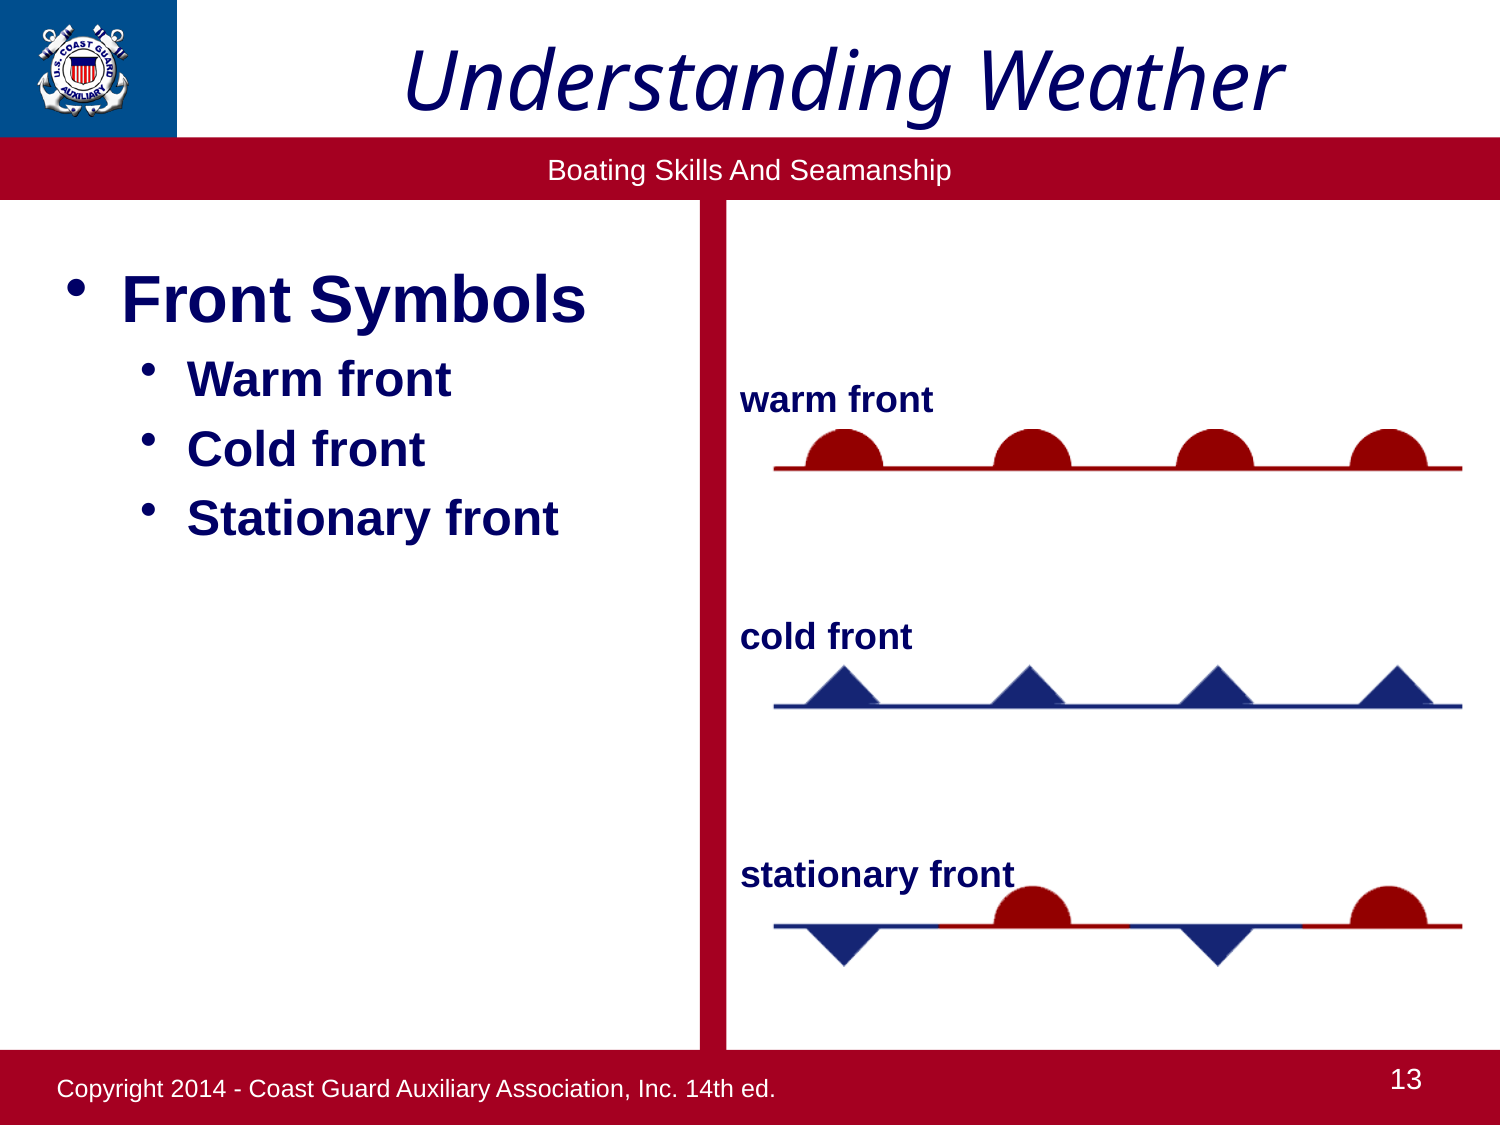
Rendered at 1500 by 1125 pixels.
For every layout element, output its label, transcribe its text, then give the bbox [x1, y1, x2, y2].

picture [0, 0, 177, 137]
slide_number 13 [1124, 1027, 1438, 1104]
text_box cold front [727, 604, 928, 665]
list Front Symbols Warm front Cold front Stationary front [50, 248, 699, 843]
title Understanding Weather [187, 24, 1500, 130]
text_box [699, 200, 727, 1050]
picture [743, 648, 1463, 725]
text_box warm front [727, 367, 949, 427]
picture [743, 866, 1463, 980]
text_box stationary front [727, 842, 1030, 902]
text_box [727, 249, 1500, 1000]
picture [743, 429, 1463, 507]
